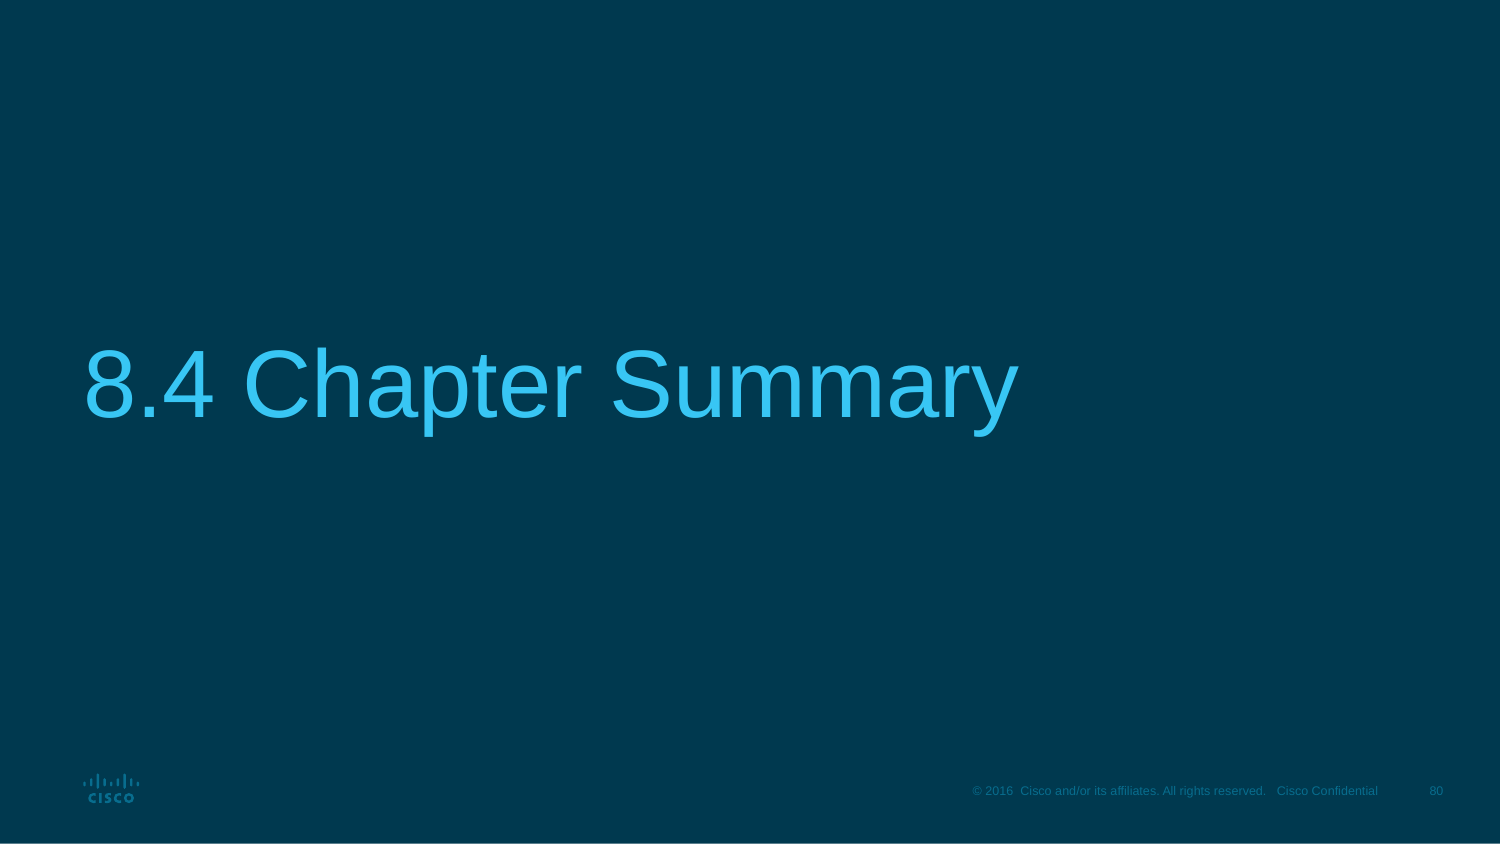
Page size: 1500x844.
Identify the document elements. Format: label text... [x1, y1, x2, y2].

title 8.4 Chapter Summary [68, 150, 1315, 446]
